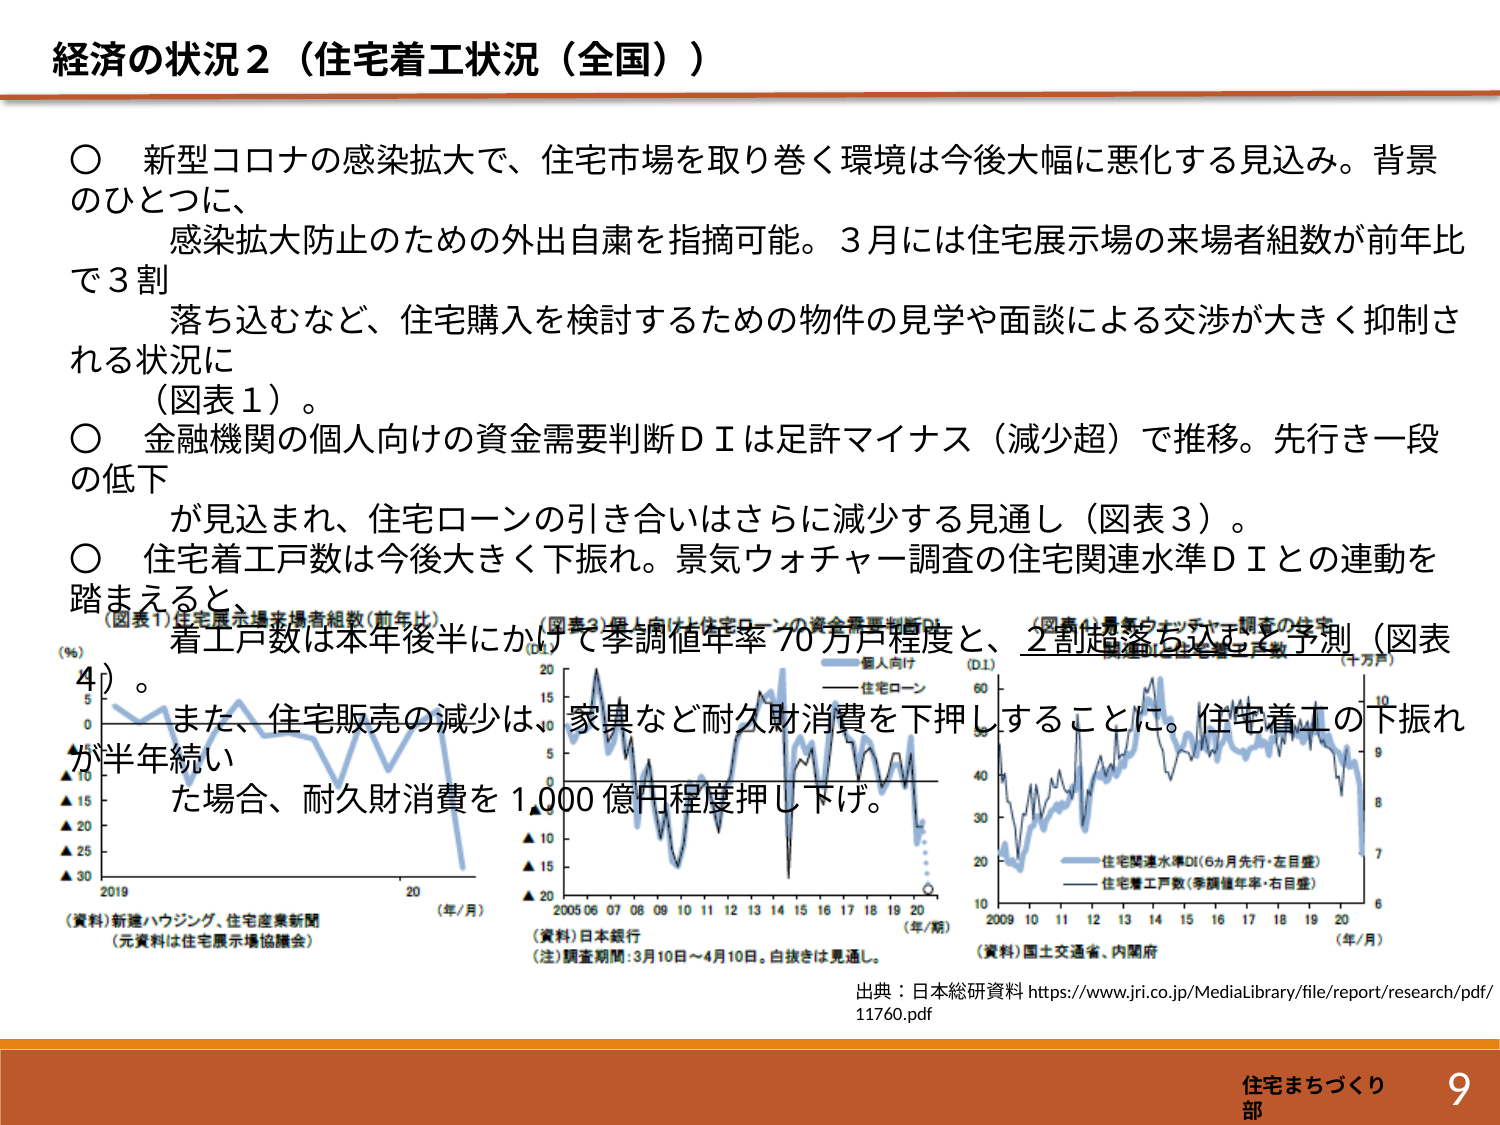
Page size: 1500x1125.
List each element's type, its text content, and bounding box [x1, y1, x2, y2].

picture [519, 603, 1408, 969]
picture [54, 603, 502, 954]
text_box 住宅まちづくり部 [1227, 1065, 1423, 1125]
text_box 出典：日本総研資料https://www.jri.co.jp/MediaLibrary/file/report/research/pdf/11760.pdf [840, 972, 1500, 1032]
text_box 経済の状況２（住宅着工状況（全国）） [0, 28, 1138, 88]
text_box 〇 新型コロナの感染拡大で、住宅市場を取り巻く環境は今後大幅に悪化する見込み。背景のひとつに、 感染拡大防止のための外出自粛を指摘可能。３月には住宅展示場の来場者組数が前年比で３割 落ち込むなど、住宅購入を検討するための物件の見学や面談による交渉が大きく抑制される状況に （図表１）。 〇 金融機関の個人向けの資金需要判断ＤＩは足許マイナス（減少超）で推移。先行き一段の低下 が見込まれ、住宅ローンの引き合いはさらに減少する見通し（図表３）。 〇 住宅着工戸数は今後大きく下振れ。景気ウォチャー調査の住宅関連水準ＤＩとの連動を踏まえると、 着工戸数は本年後半にかけて季調値年率70万戸程度と、２割超落ち込むと予測（図表４）。 また、住宅販売の減少は、家具など耐久財消費を下押しすることに。住宅着工の下振れが半年続い た場合、耐久財消費を1,000億円程度押し下げ。 [54, 131, 1486, 826]
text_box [0, 92, 1500, 98]
text_box 9 [1325, 1055, 1487, 1116]
